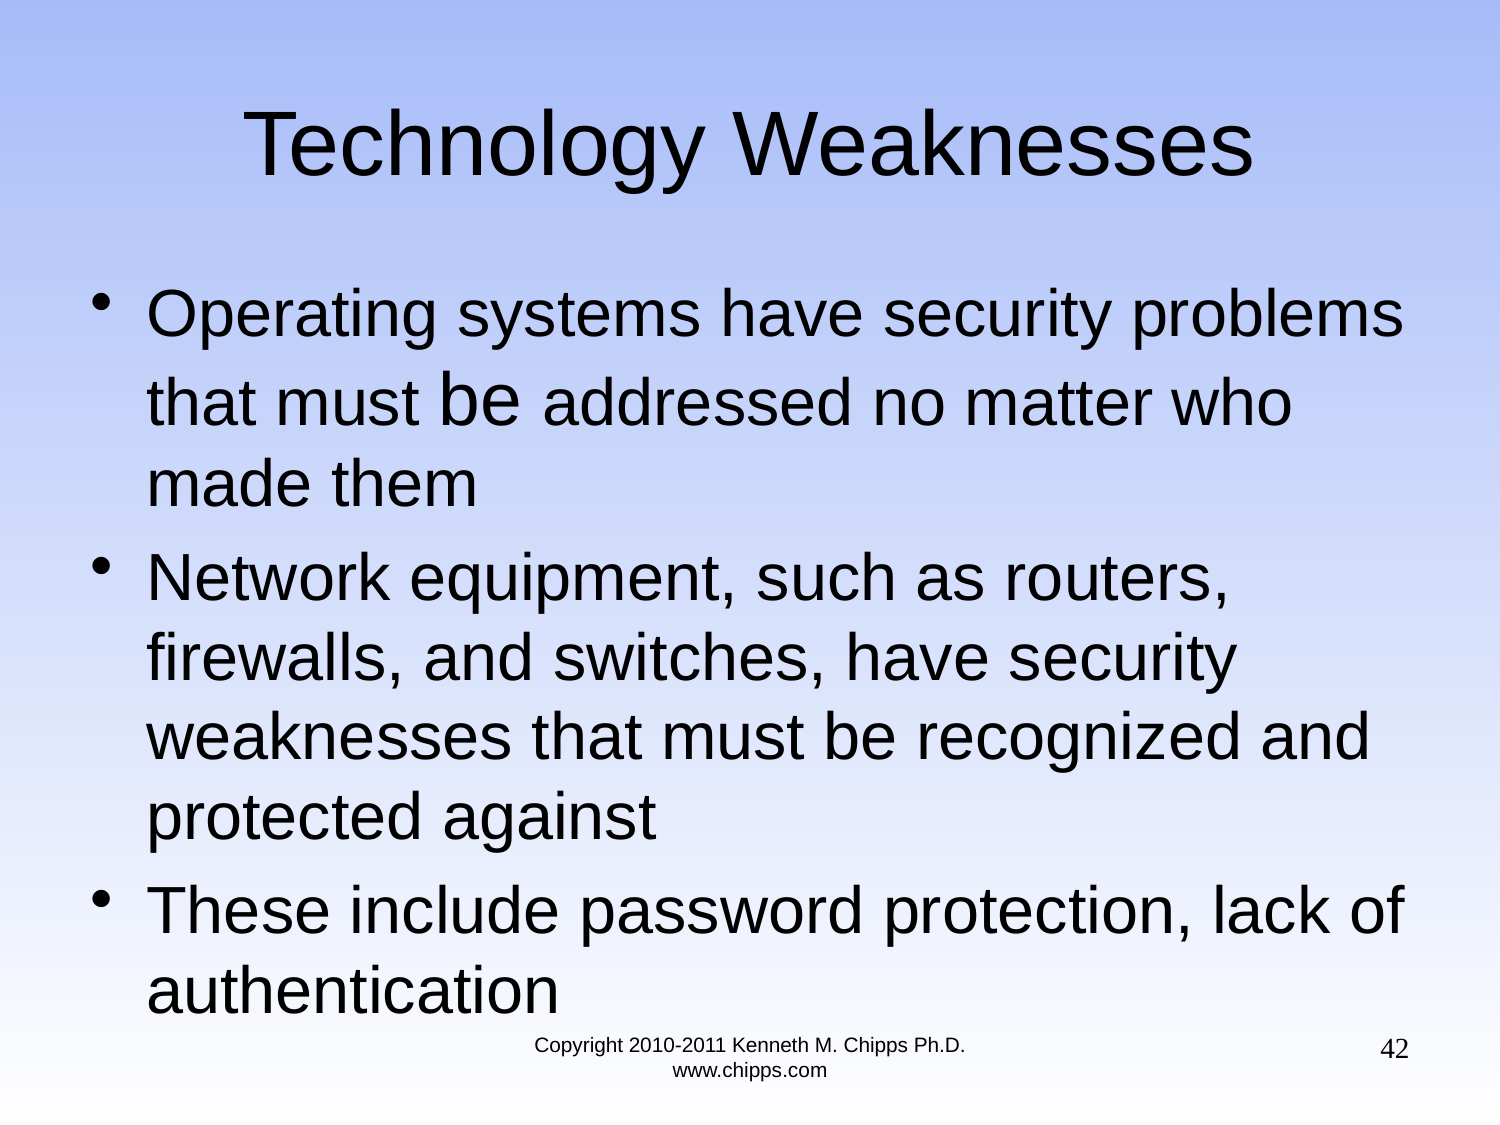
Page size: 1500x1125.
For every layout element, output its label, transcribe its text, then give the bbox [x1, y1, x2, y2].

slide_number 42 [1074, 1021, 1426, 1101]
footer Copyright 2010-2011 Kenneth M. Chipps Ph.D. www.chipps.com [449, 1024, 1051, 1103]
list Operating systems have security problems that must be addressed no matter who made them Network equipment, such as routers, firewalls, and switches, have security weaknesses that must be recognized and protected against These include password protection, lack of authentication [74, 262, 1426, 1006]
title Technology Weaknesses [74, 44, 1426, 233]
